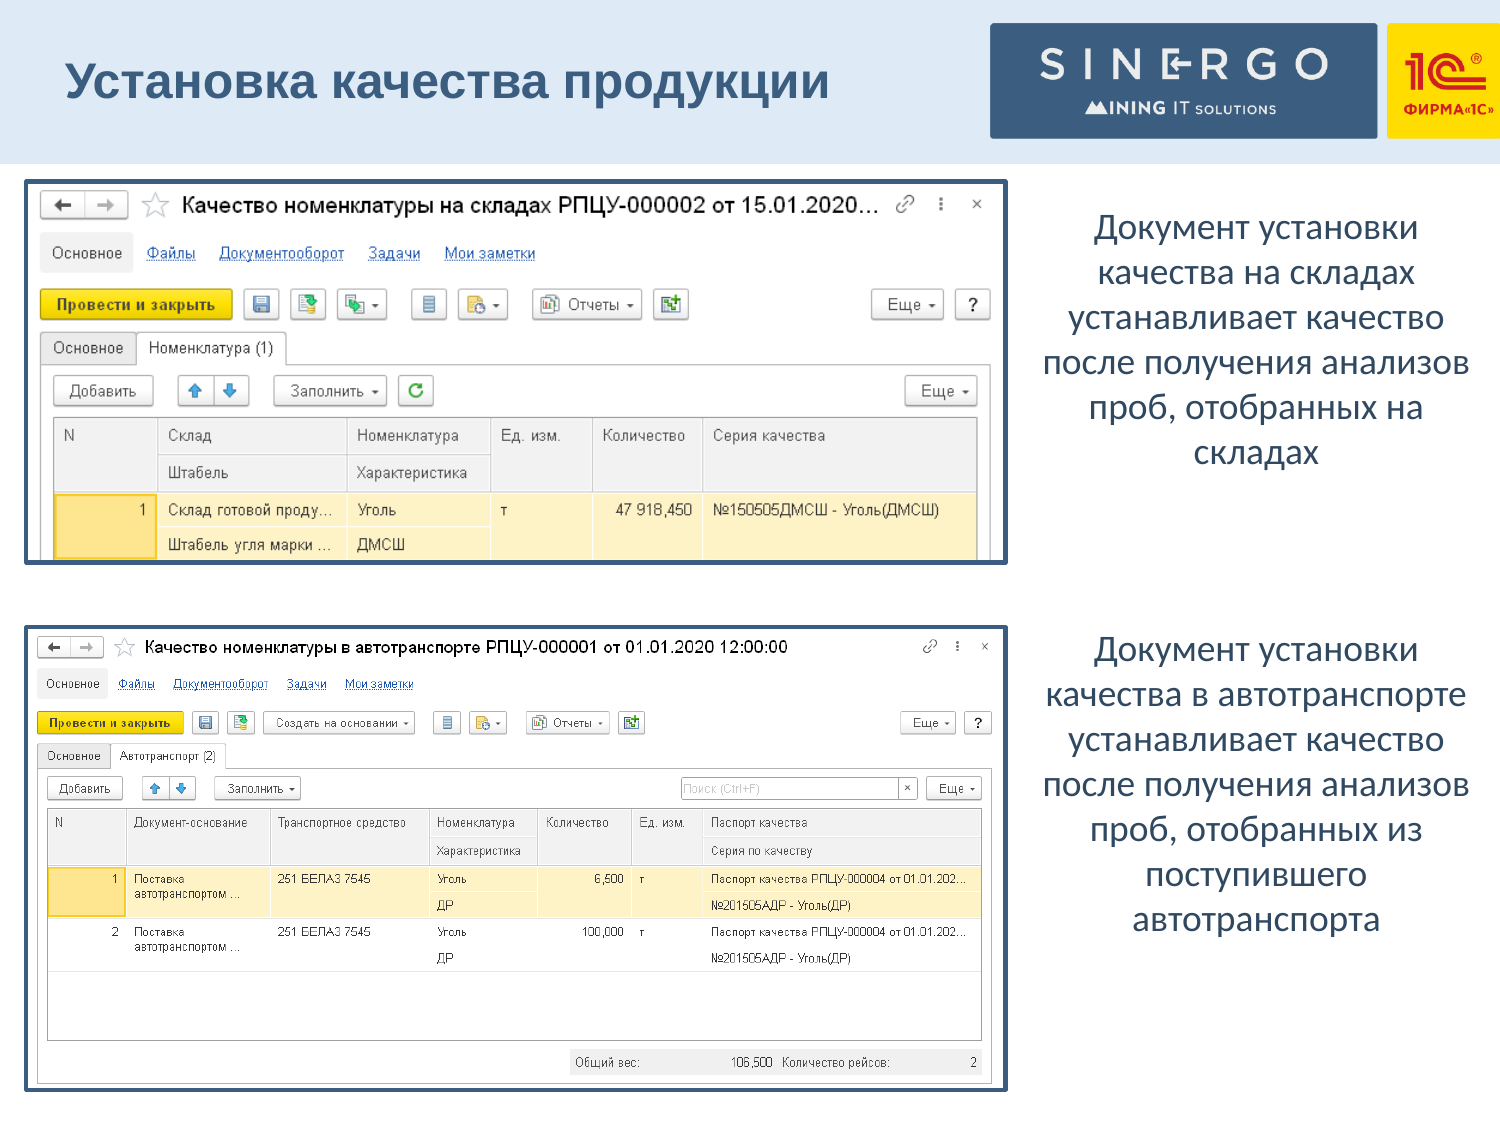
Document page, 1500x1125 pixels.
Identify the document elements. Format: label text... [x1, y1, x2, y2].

picture [28, 629, 1004, 1088]
text_box Документ установки качества на складах устанавливает качество после получения анализов проб, отобранных на складах [1024, 195, 1489, 480]
text_box Документ установки качества в автотранспорте устанавливает качество после получения анализов проб, отобранных из поступившего автотранспорта [1024, 616, 1489, 947]
picture [28, 183, 1004, 561]
title Установка качества продукции [50, 23, 960, 141]
picture [990, 23, 1500, 139]
